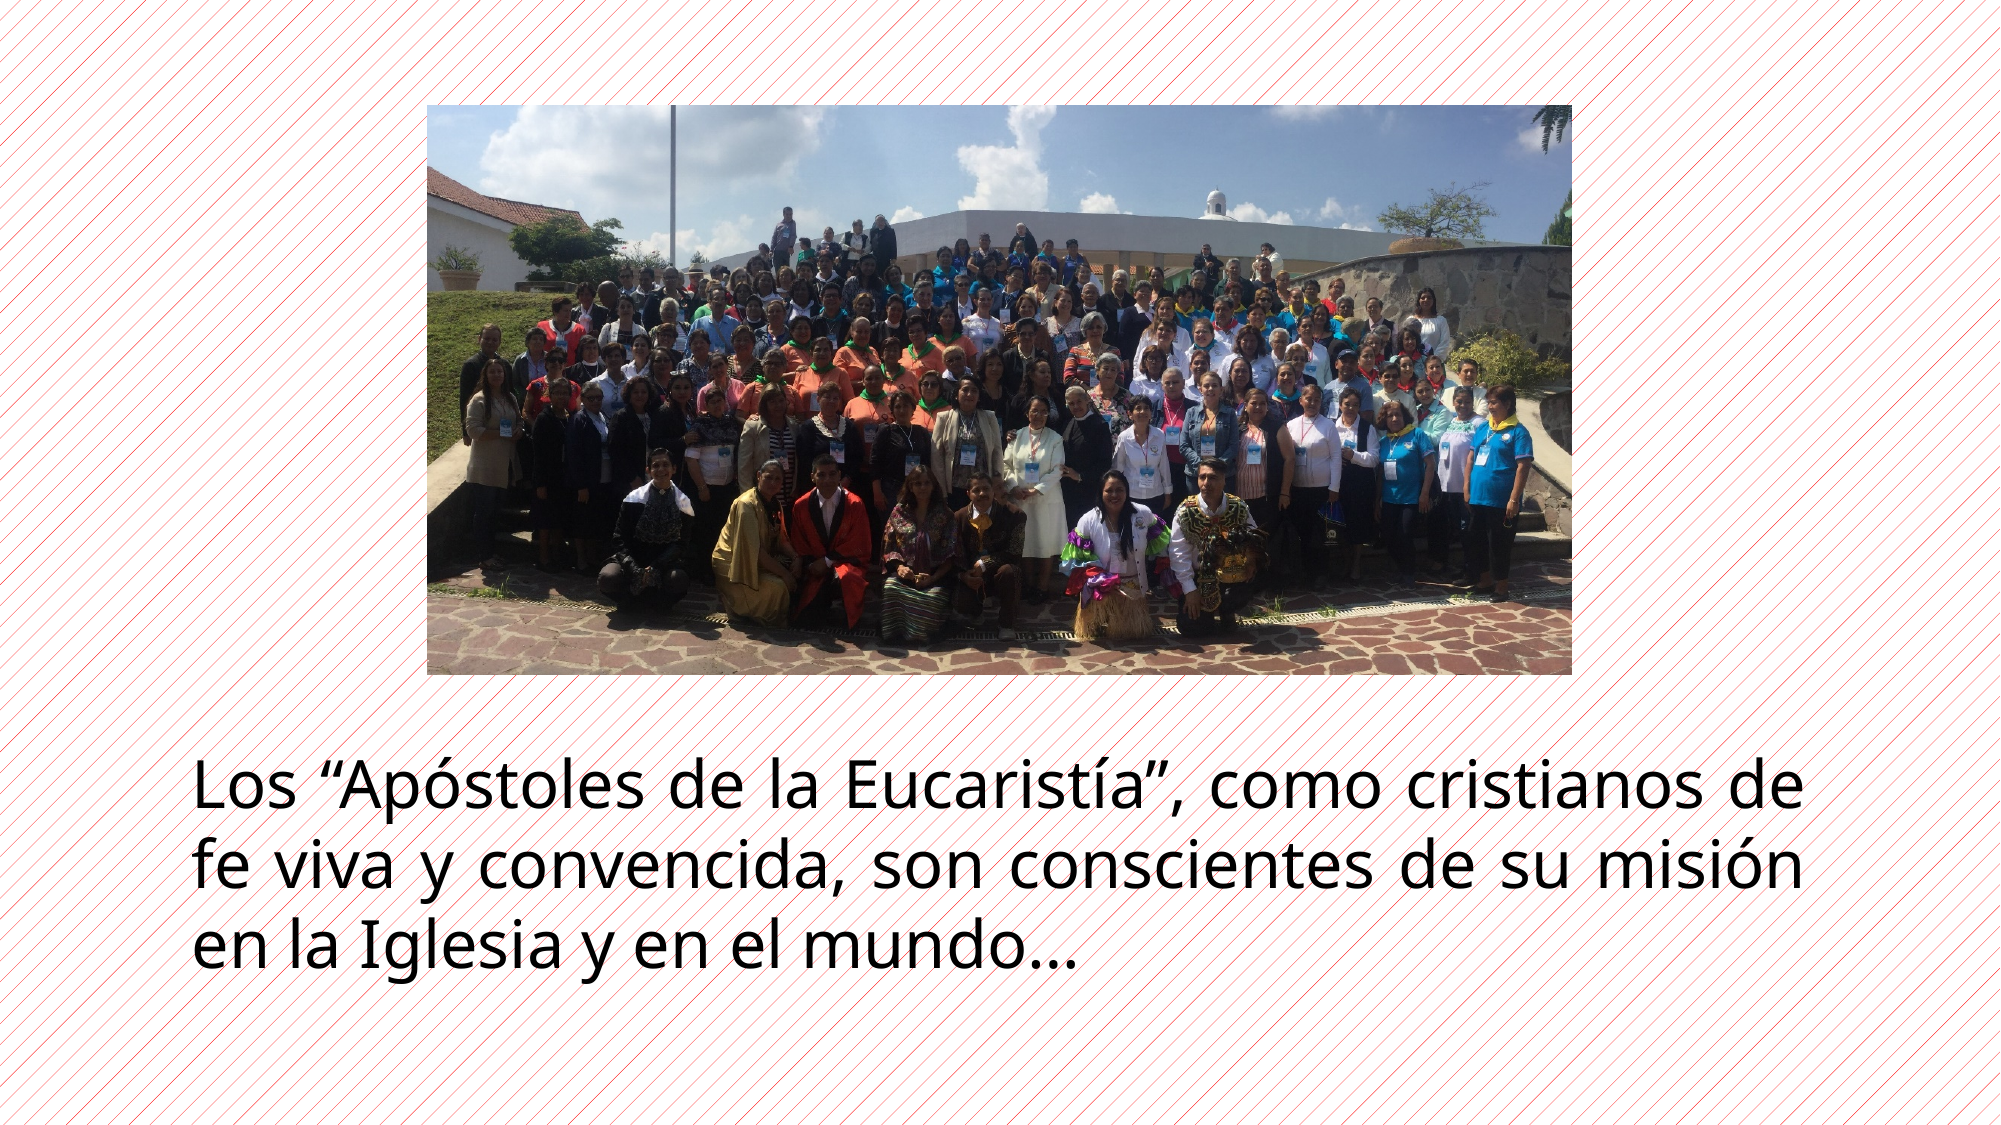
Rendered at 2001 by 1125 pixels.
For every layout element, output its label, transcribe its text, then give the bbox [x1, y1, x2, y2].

picture [427, 105, 1572, 675]
text_box Los “Apóstoles de la Eucaristía”, como cristianos de fe viva y convencida, son conscientes de su misión en la Iglesia y en el mundo… [176, 734, 1824, 990]
